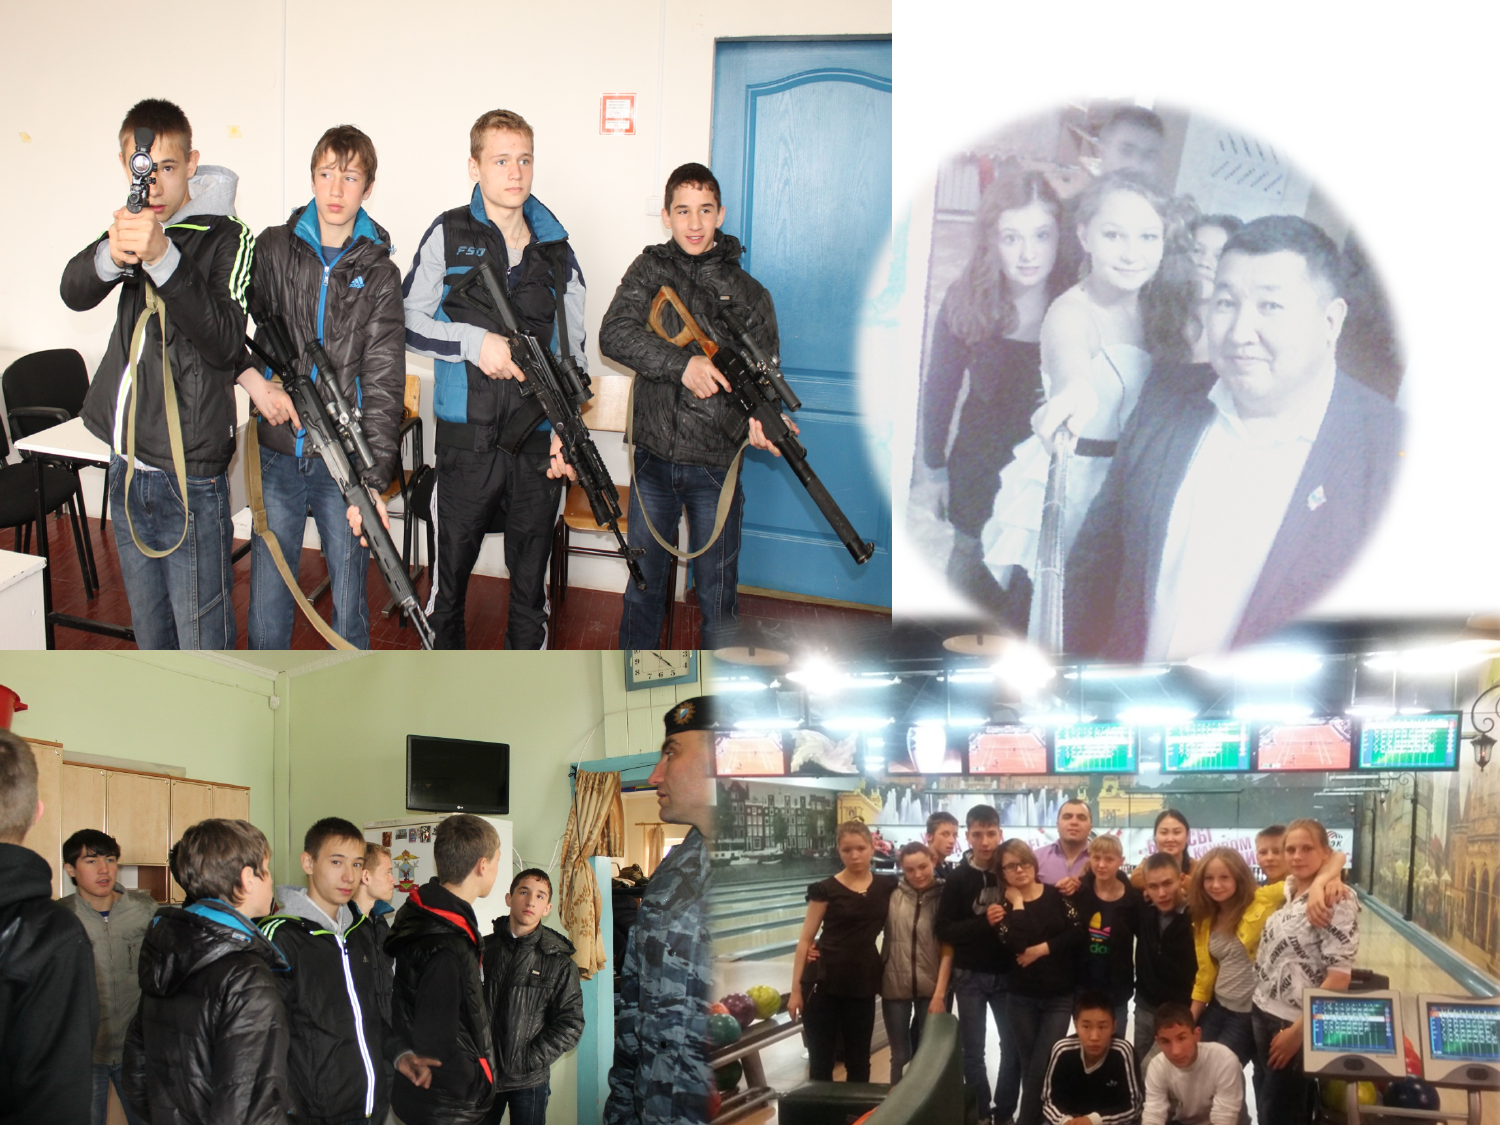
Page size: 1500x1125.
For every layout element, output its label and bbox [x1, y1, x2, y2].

list [0, 0, 892, 649]
picture [0, 0, 1500, 1125]
